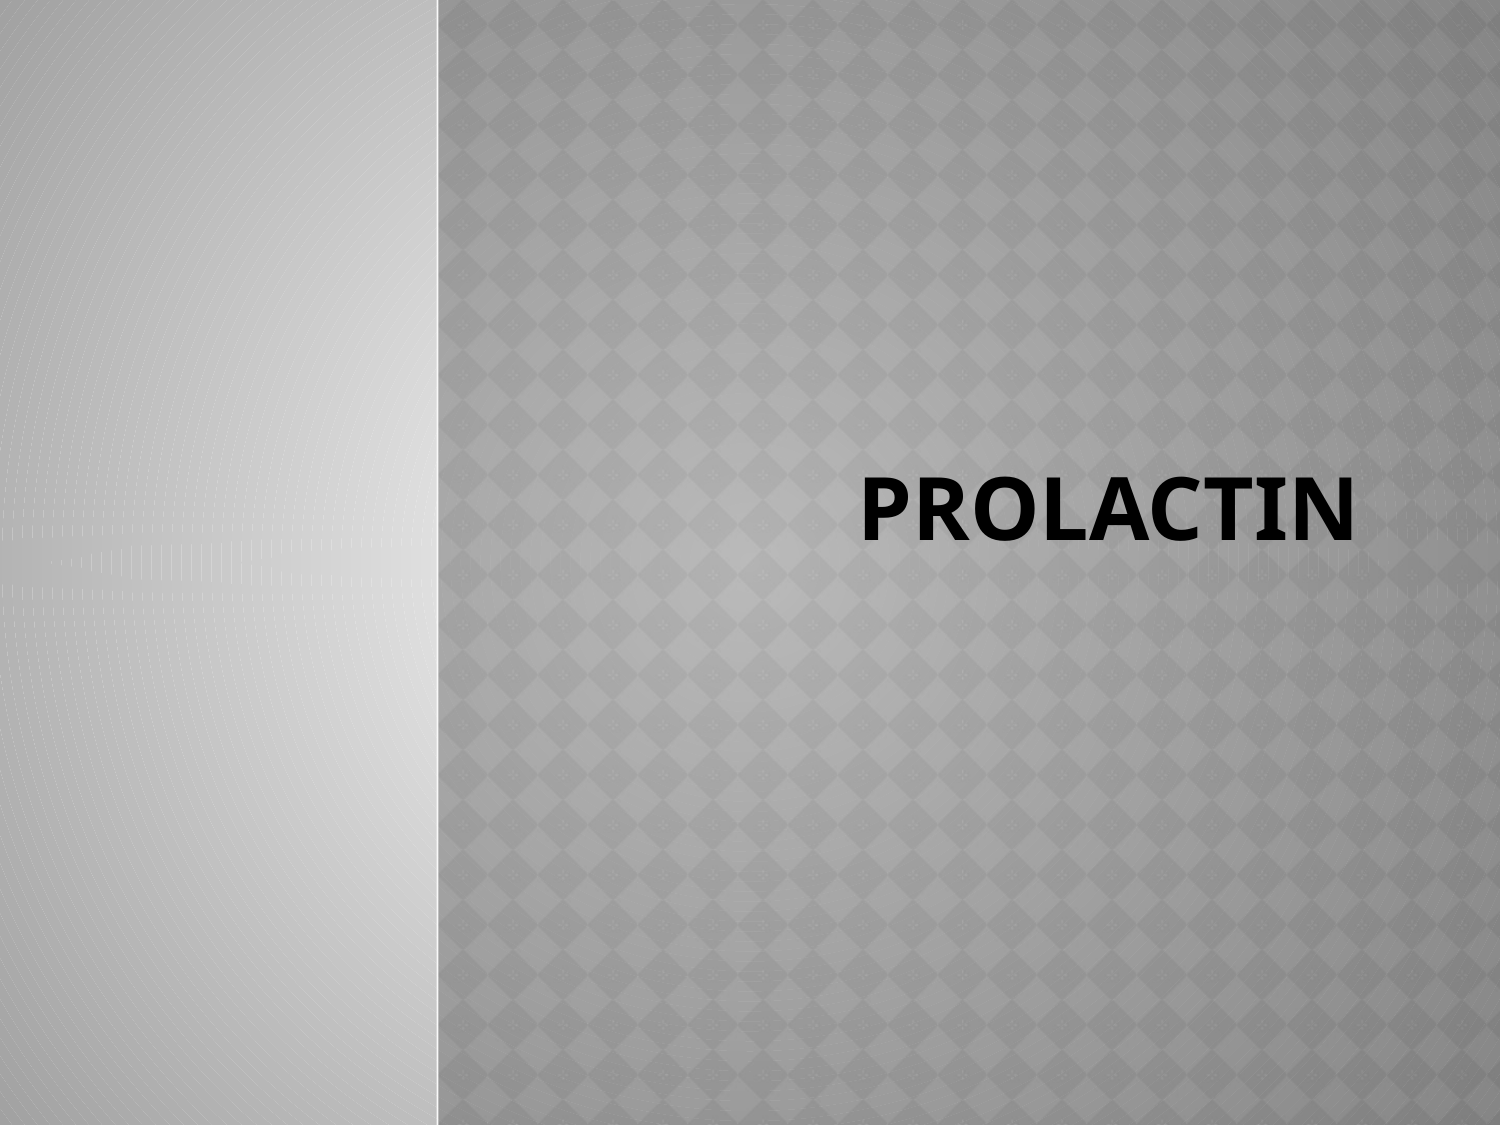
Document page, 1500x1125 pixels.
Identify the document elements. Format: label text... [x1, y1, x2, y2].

title Prolactin [552, 87, 1390, 558]
